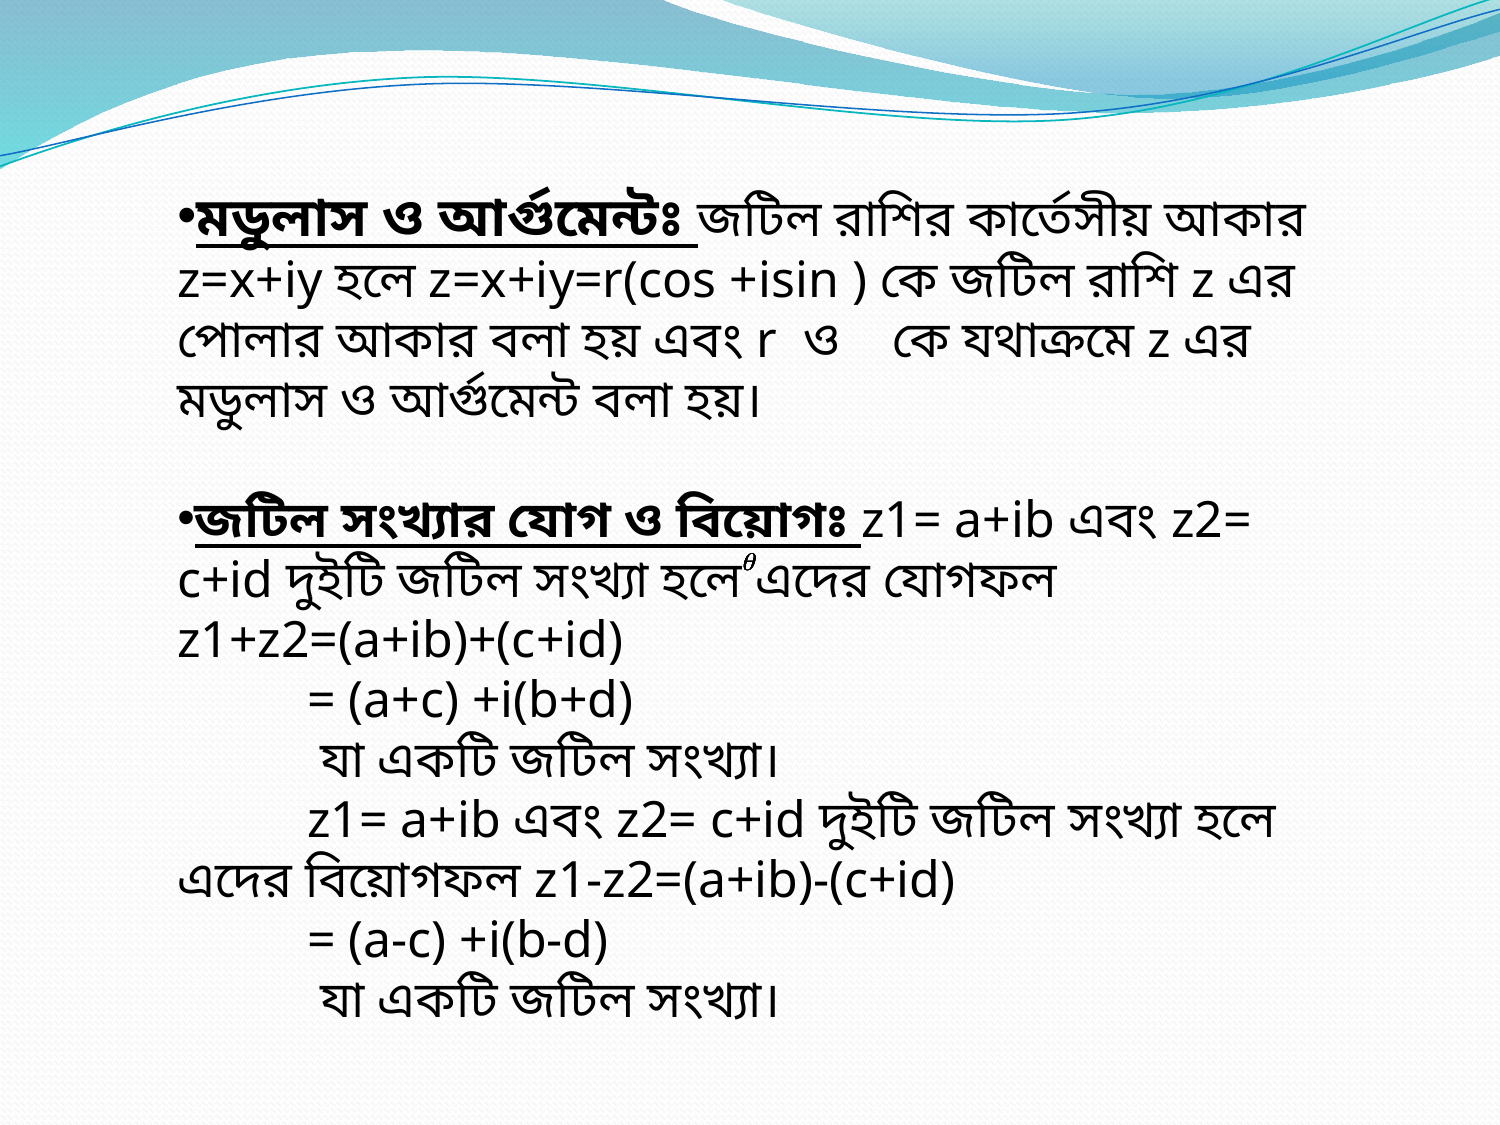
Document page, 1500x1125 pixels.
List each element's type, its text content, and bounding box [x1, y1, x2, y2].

text_box মডুলাস ও আর্গুমেন্টঃ জটিল রাশির কার্তেসীয় আকার z=x+iy হলে z=x+iy=r(cos +isin ) কে জটিল রাশি z এর পোলার আকার বলা হয় এবং r ও কে যথাক্রমে z এর মডুলাস ও আর্গুমেন্ট বলা হয়। জটিল সংখ্যার যোগ ও বিয়োগঃ z1= a+ib এবং z2= c+id দুইটি জটিল সংখ্যা হলে এদের যোগফল z1+z2=(a+ib)+(c+id) = (a+c) +i(b+d) যা একটি জটিল সংখ্যা। z1= a+ib এবং z2= c+id দুইটি জটিল সংখ্যা হলে এদের বিয়োগফল z1-z2=(a+ib)-(c+id) = (a-c) +i(b-d) যা একটি জটিল সংখ্যা। [162, 174, 1338, 1035]
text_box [739, 547, 761, 578]
